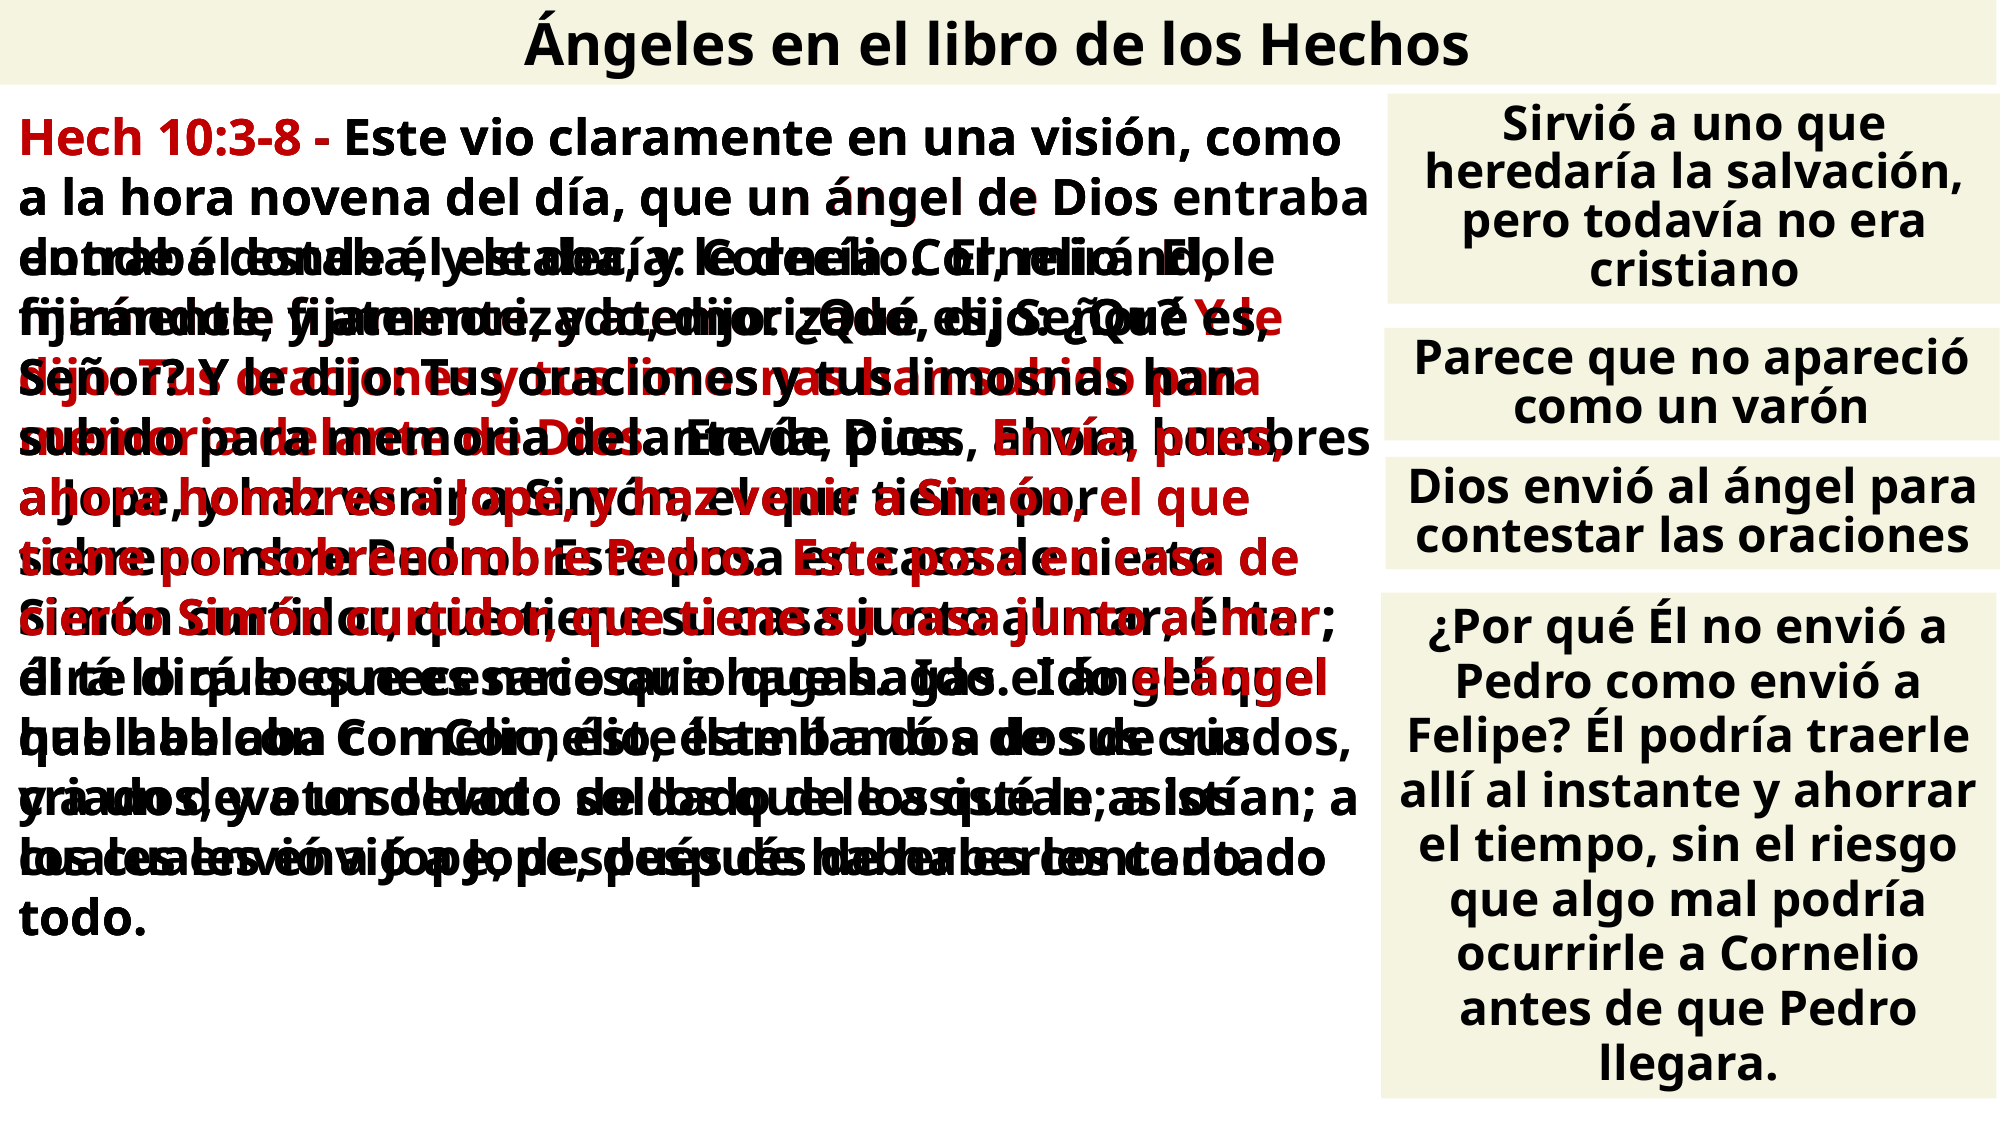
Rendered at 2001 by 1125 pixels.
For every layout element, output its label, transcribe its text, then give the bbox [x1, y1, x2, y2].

text_box Hech 10:3-8 - Este vio claramente en una visión, como a la hora novena del día, que un ángel de Dios entraba donde él estaba, y le decía: Cornelio. El, mirándole fijamente, y atemorizado, dijo: ¿Qué es, Señor? Y le dijo: Tus oraciones y tus limosnas han subido para memoria delante de Dios. Envía, pues, ahora hombres a Jope, y haz venir a Simón, el que tiene por sobrenombre Pedro. Este posa en casa de cierto Simón curtidor, que tiene su casa junto al mar; él te dirá lo que es necesario que hagas. Ido el ángel que hablaba con Cornelio, éste llamó a dos de sus criados, y a un devoto soldado de los que le asistían; a los cuales envió a Jope, después de haberles contado todo. [3, 98, 1384, 953]
text_box Sirvió a uno que heredaría la salvación, pero todavía no era cristiano [1387, 93, 2000, 304]
text_box Ángeles en el libro de los Hechos [0, 0, 1997, 85]
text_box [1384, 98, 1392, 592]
text_box Parece que no apareció como un varón [1392, 327, 2000, 441]
text_box Dios envió al ángel para contestar las oraciones [1385, 456, 2000, 570]
text_box ¿Por qué Él no envió a Pedro como envió a Felipe? Él podría traerle allí al instante y ahorrar el tiempo, sin el riesgo que algo mal podría ocurrirle a Cornelio antes de que Pedro llegara. [1381, 592, 1997, 1099]
